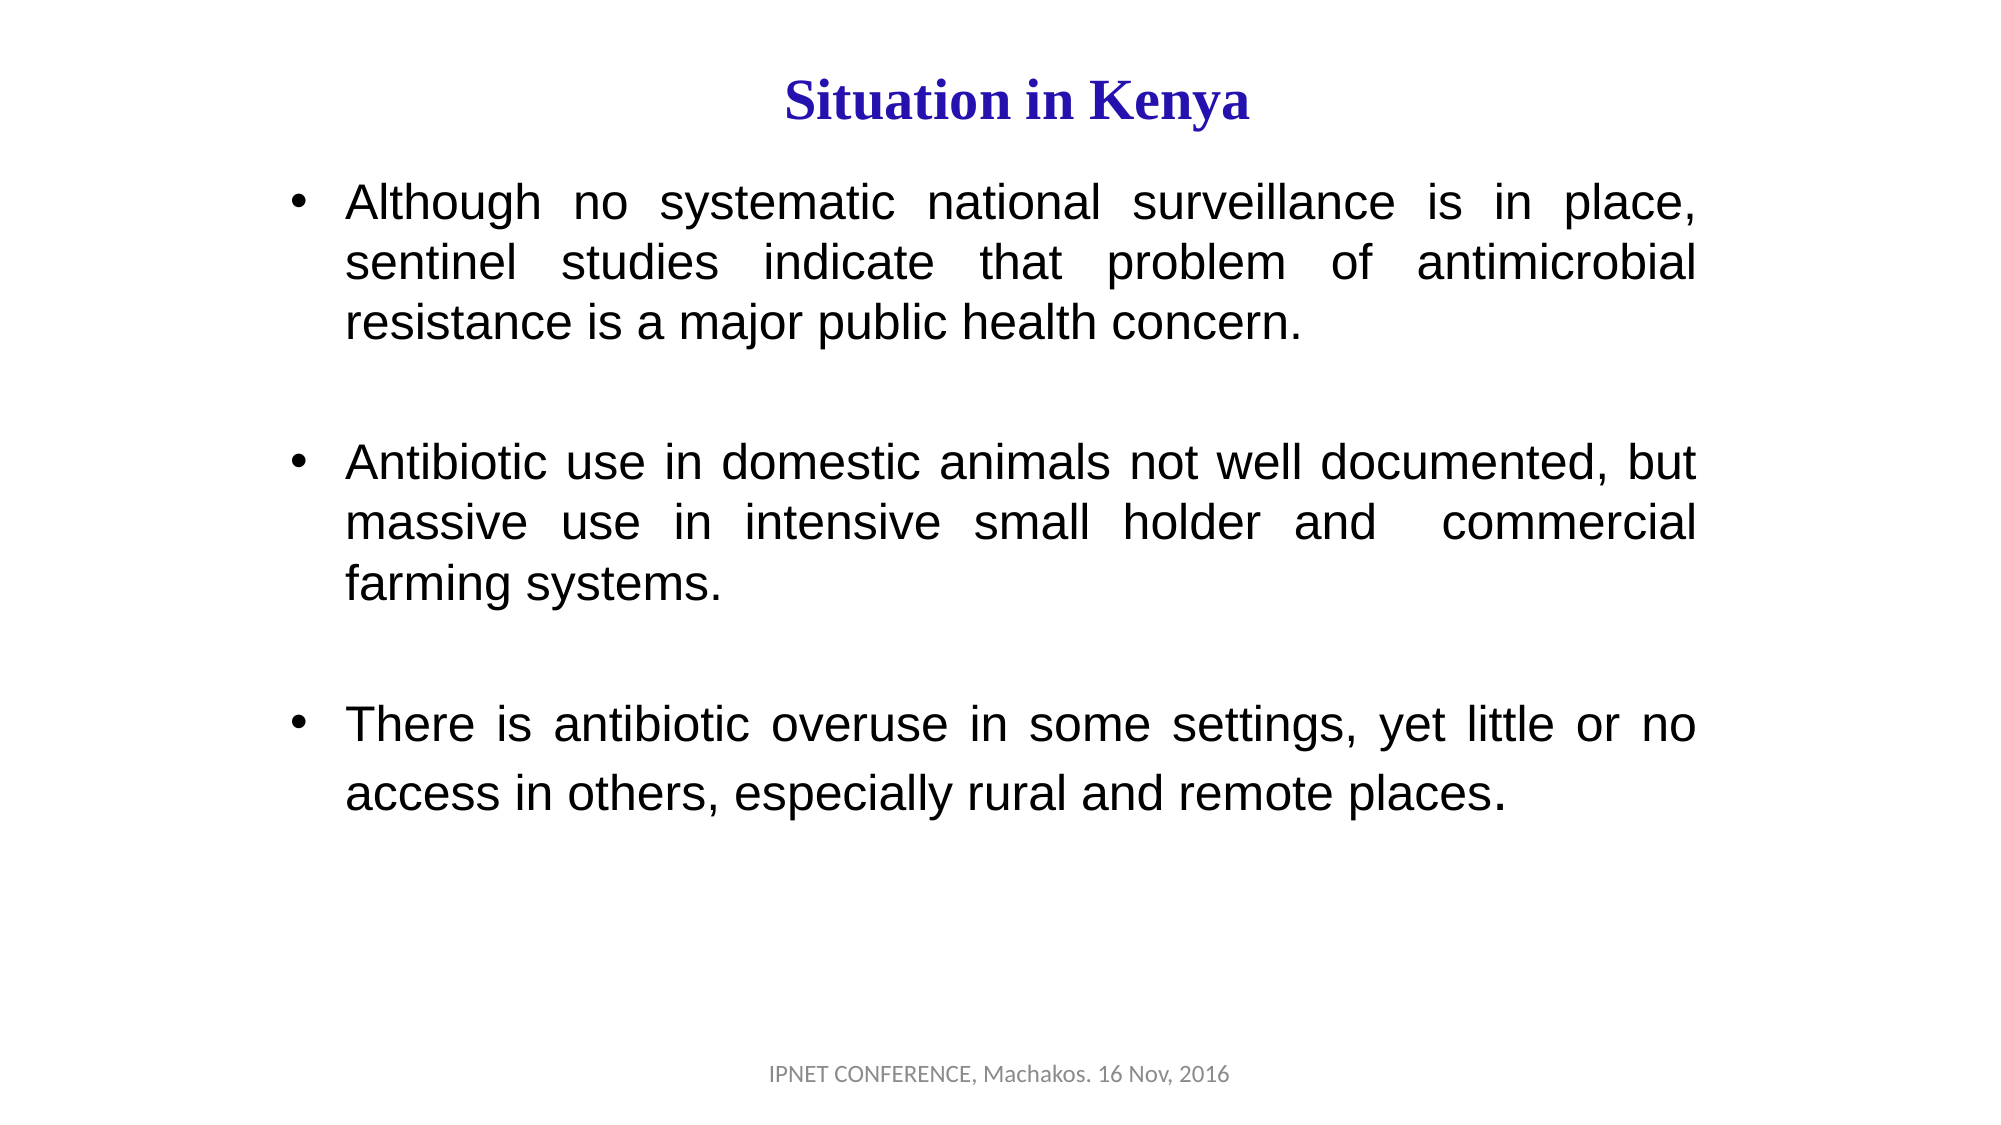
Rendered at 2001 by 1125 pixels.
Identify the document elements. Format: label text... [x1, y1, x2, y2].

list Although no systematic national surveillance is in place, sentinel studies indicate that problem of antimicrobial resistance is a major public health concern. Antibiotic use in domestic animals not well documented, but massive use in intensive small holder and commercial farming systems. There is antibiotic overuse in some settings, yet little or no access in others, especially rural and remote places. [275, 162, 1713, 925]
title Situation in Kenya [387, 37, 1663, 155]
footer IPNET CONFERENCE, Machakos. 16 Nov, 2016 [683, 1042, 1317, 1103]
